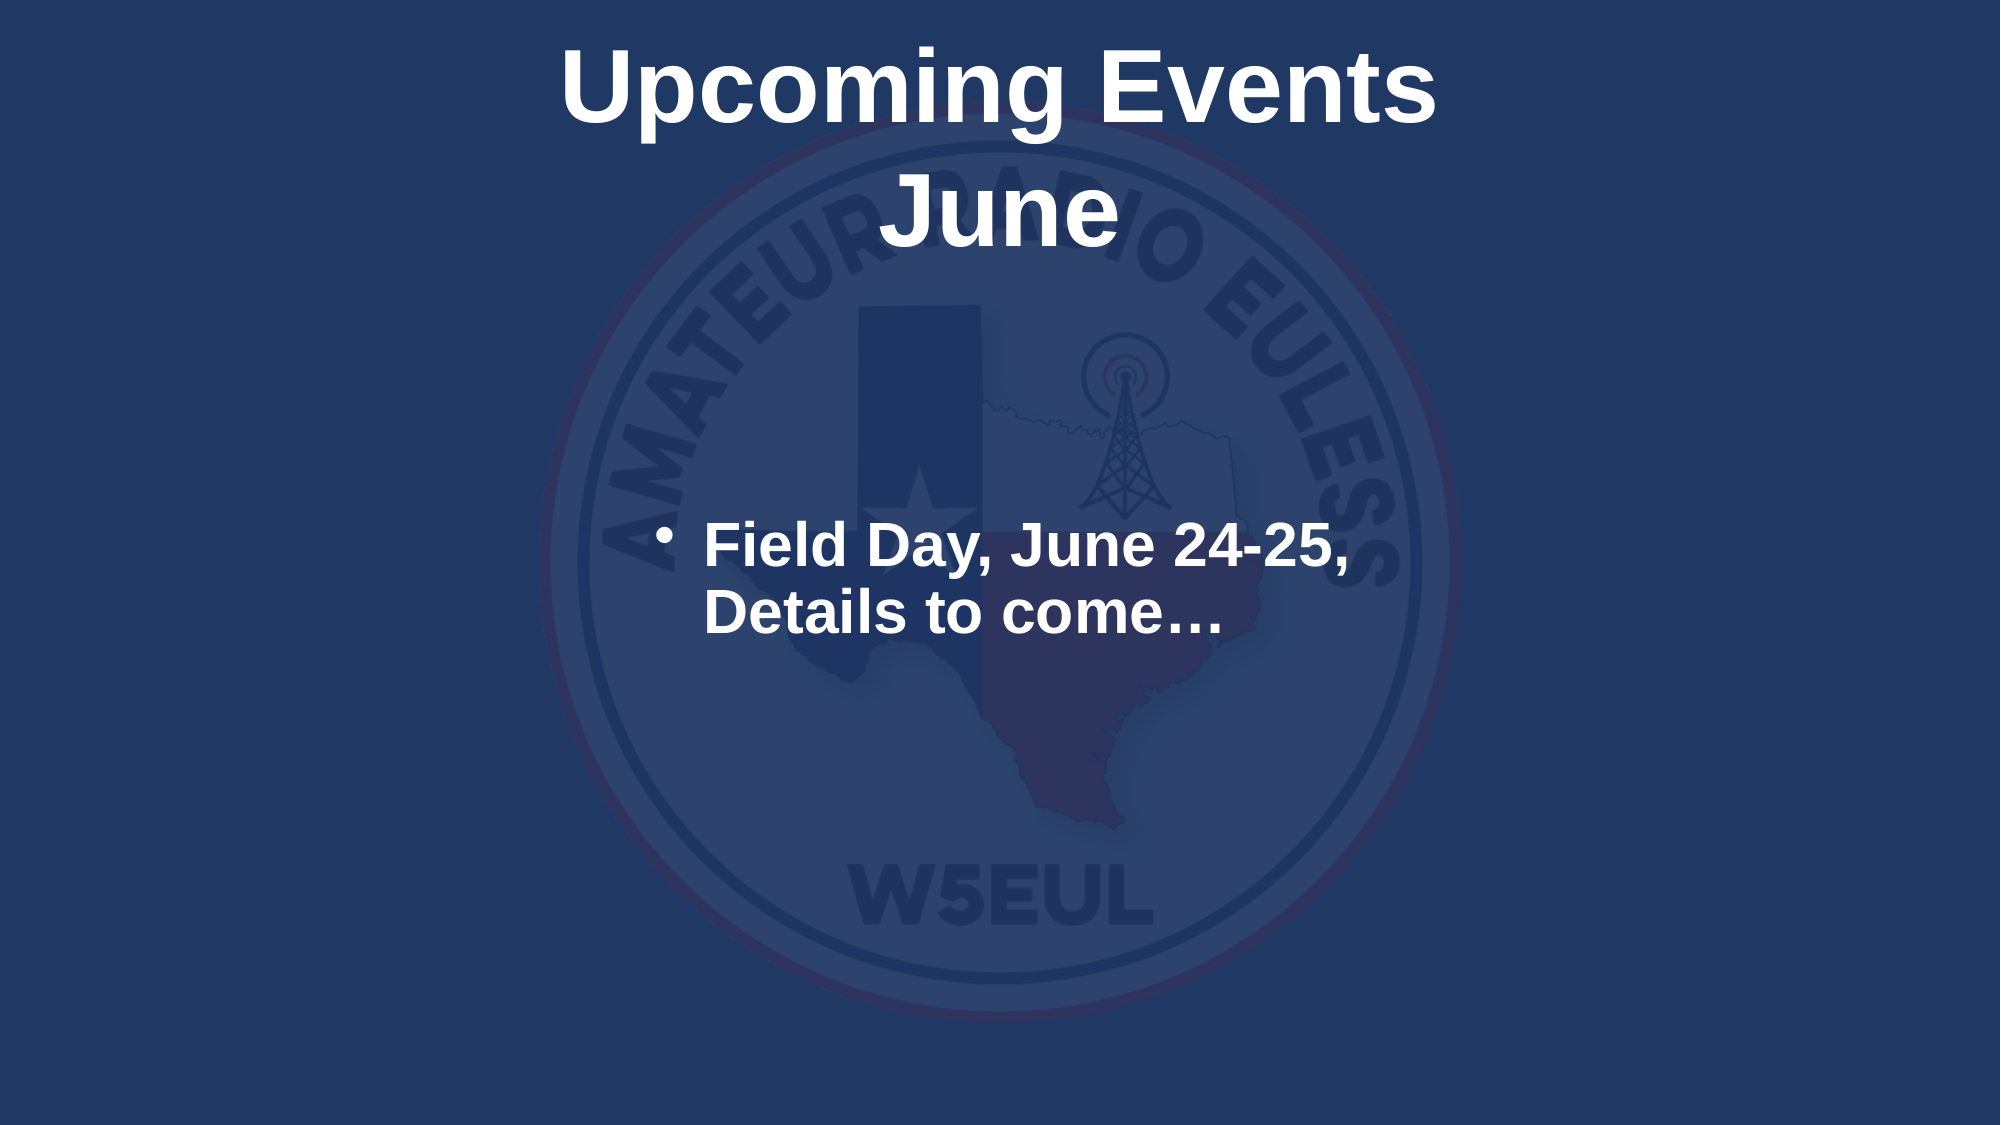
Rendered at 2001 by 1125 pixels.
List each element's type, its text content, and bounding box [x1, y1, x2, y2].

picture [464, 27, 1536, 1098]
text_box Upcoming Events June [390, 10, 1610, 276]
